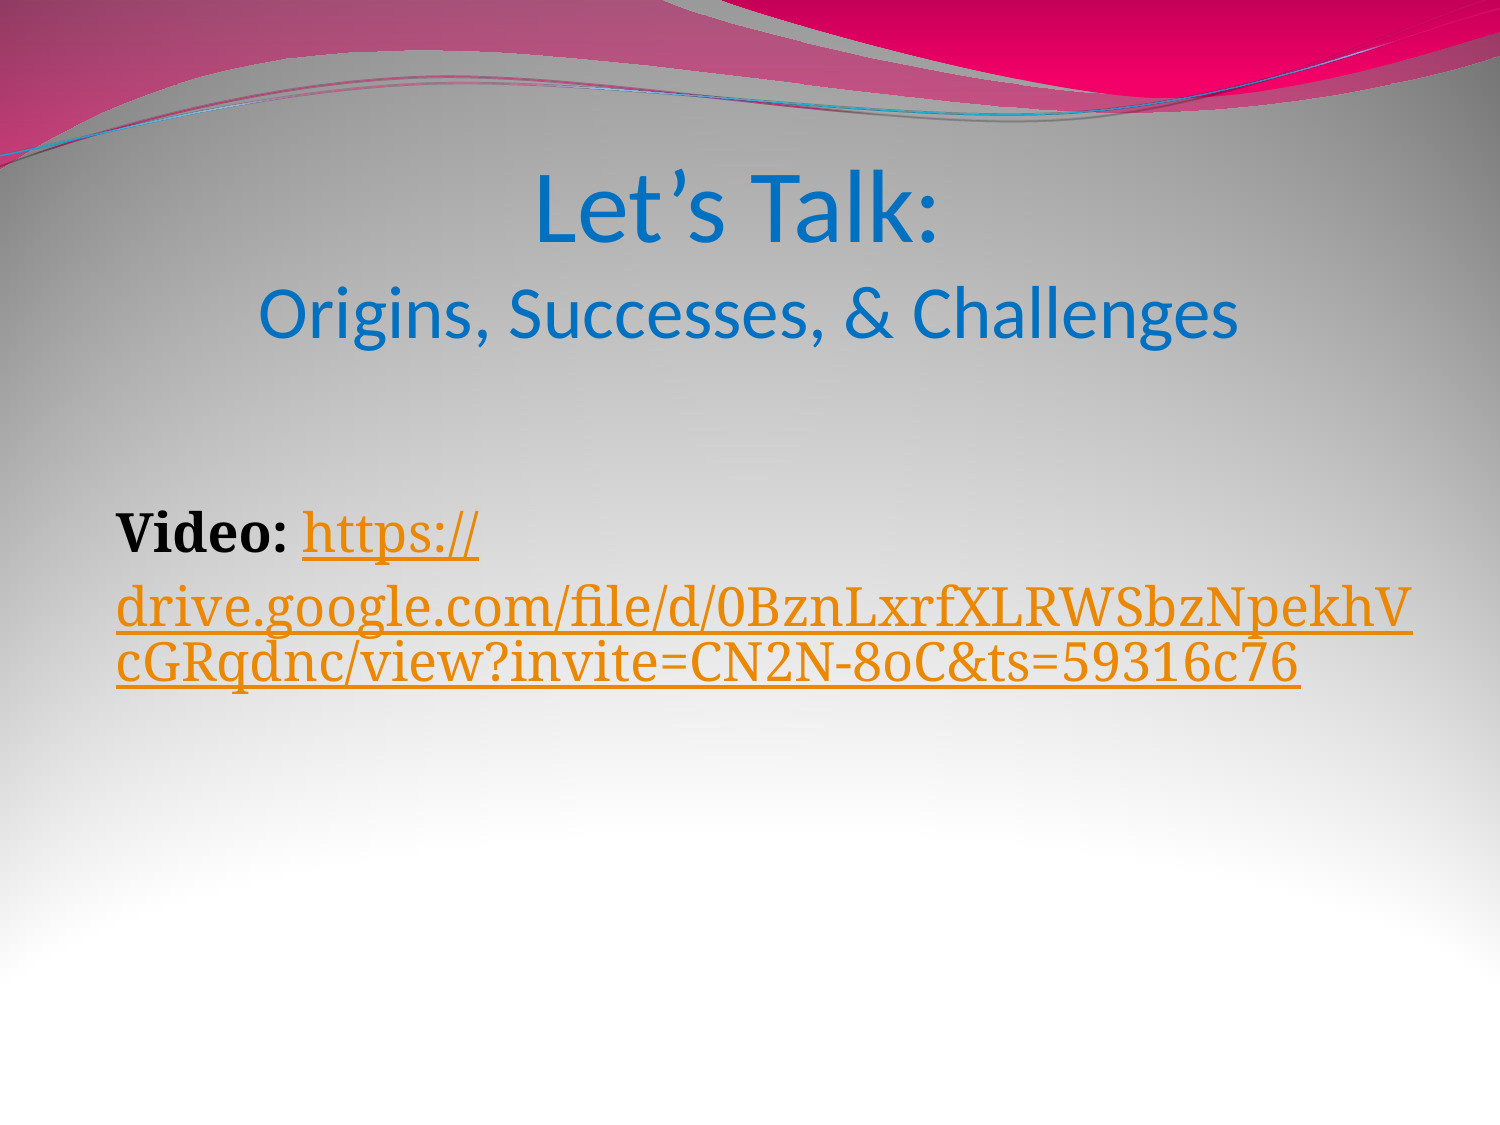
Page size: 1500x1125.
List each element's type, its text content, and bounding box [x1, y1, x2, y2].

title Let’s Talk: Origins, Successes, & Challenges [75, 115, 1425, 369]
picture [0, 0, 1500, 1125]
list Video: https://drive.google.com/file/d/0BznLxrfXLRWSbzNpekhVcGRqdnc/view?invite=CN2N-8oC&ts=59316c76 [75, 483, 1425, 1038]
